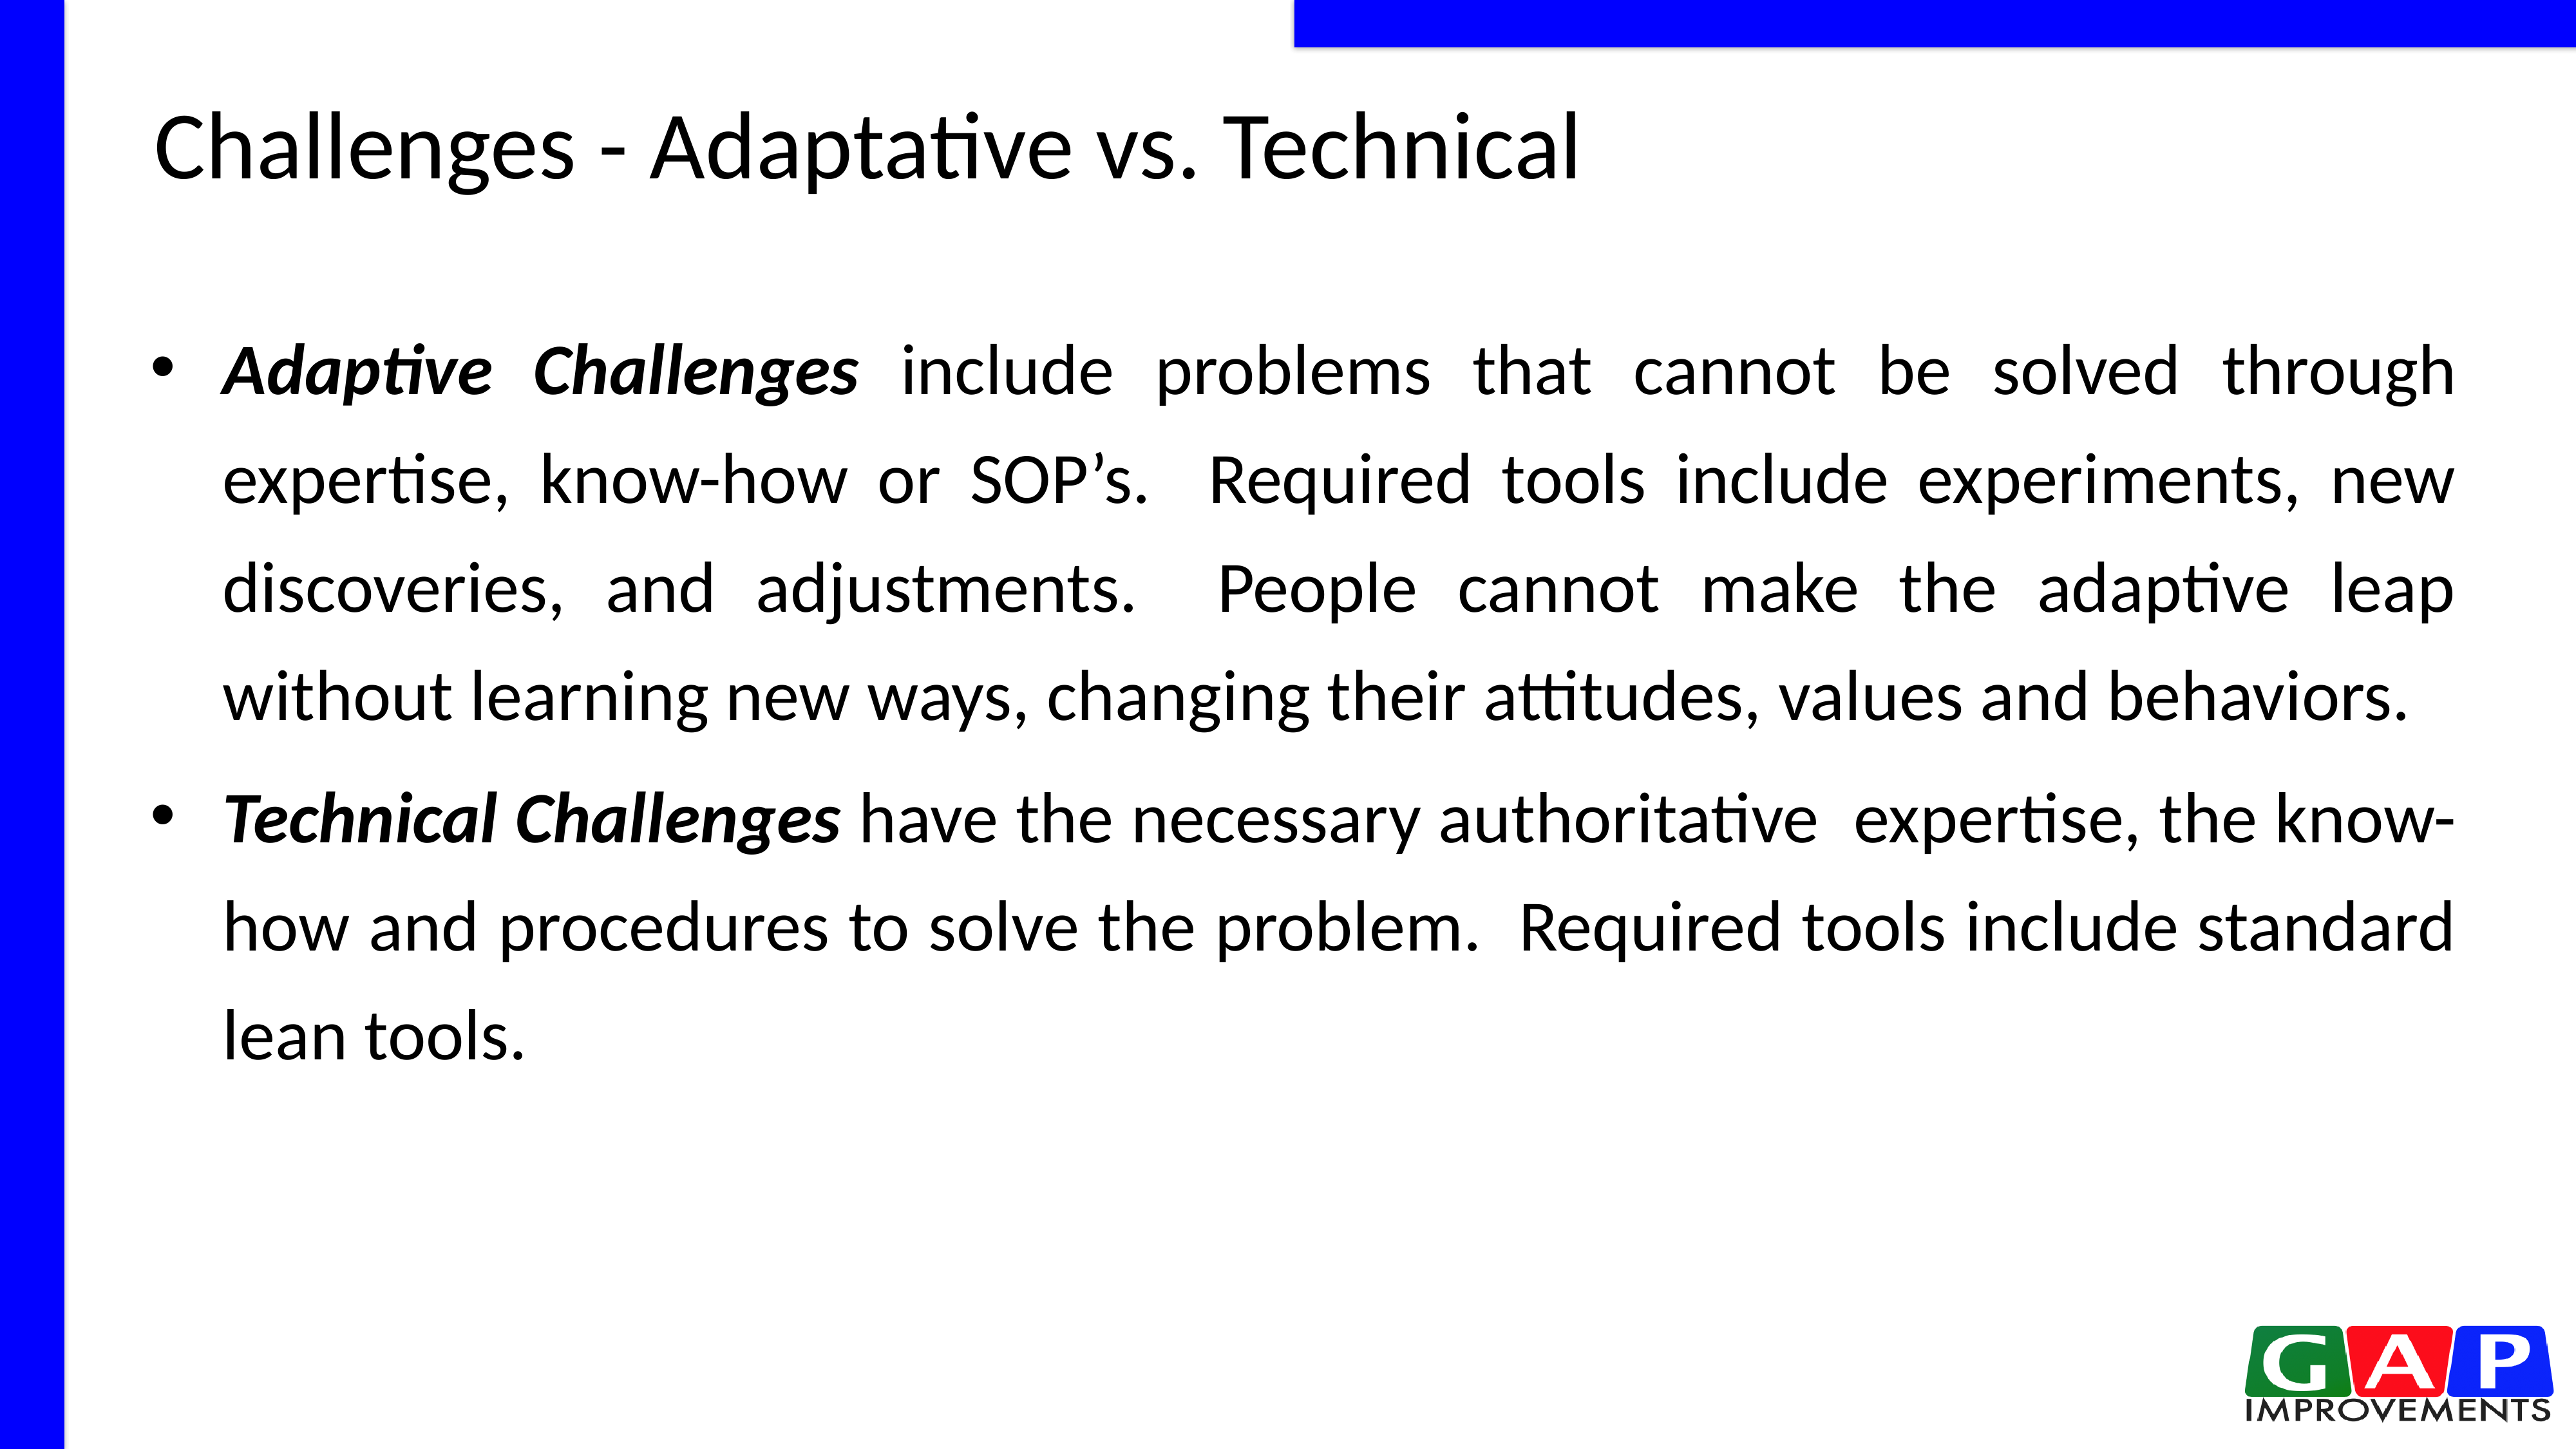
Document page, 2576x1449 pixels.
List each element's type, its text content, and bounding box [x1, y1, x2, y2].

picture [2186, 1294, 2576, 1449]
text_box Challenges - Adaptative vs. Technical [144, 77, 2463, 203]
text_box Adaptive Challenges include problems that cannot be solved through expertise, know-how or SOP’s. Required tools include experiments, new discoveries, and adjustments. People cannot make the adaptive leap without learning new ways, changing their attitudes, values and behaviors. Technical Challenges have the necessary authoritative expertise, the know-how and procedures to solve the problem. Required tools include standard lean tools. [144, 294, 2463, 1080]
